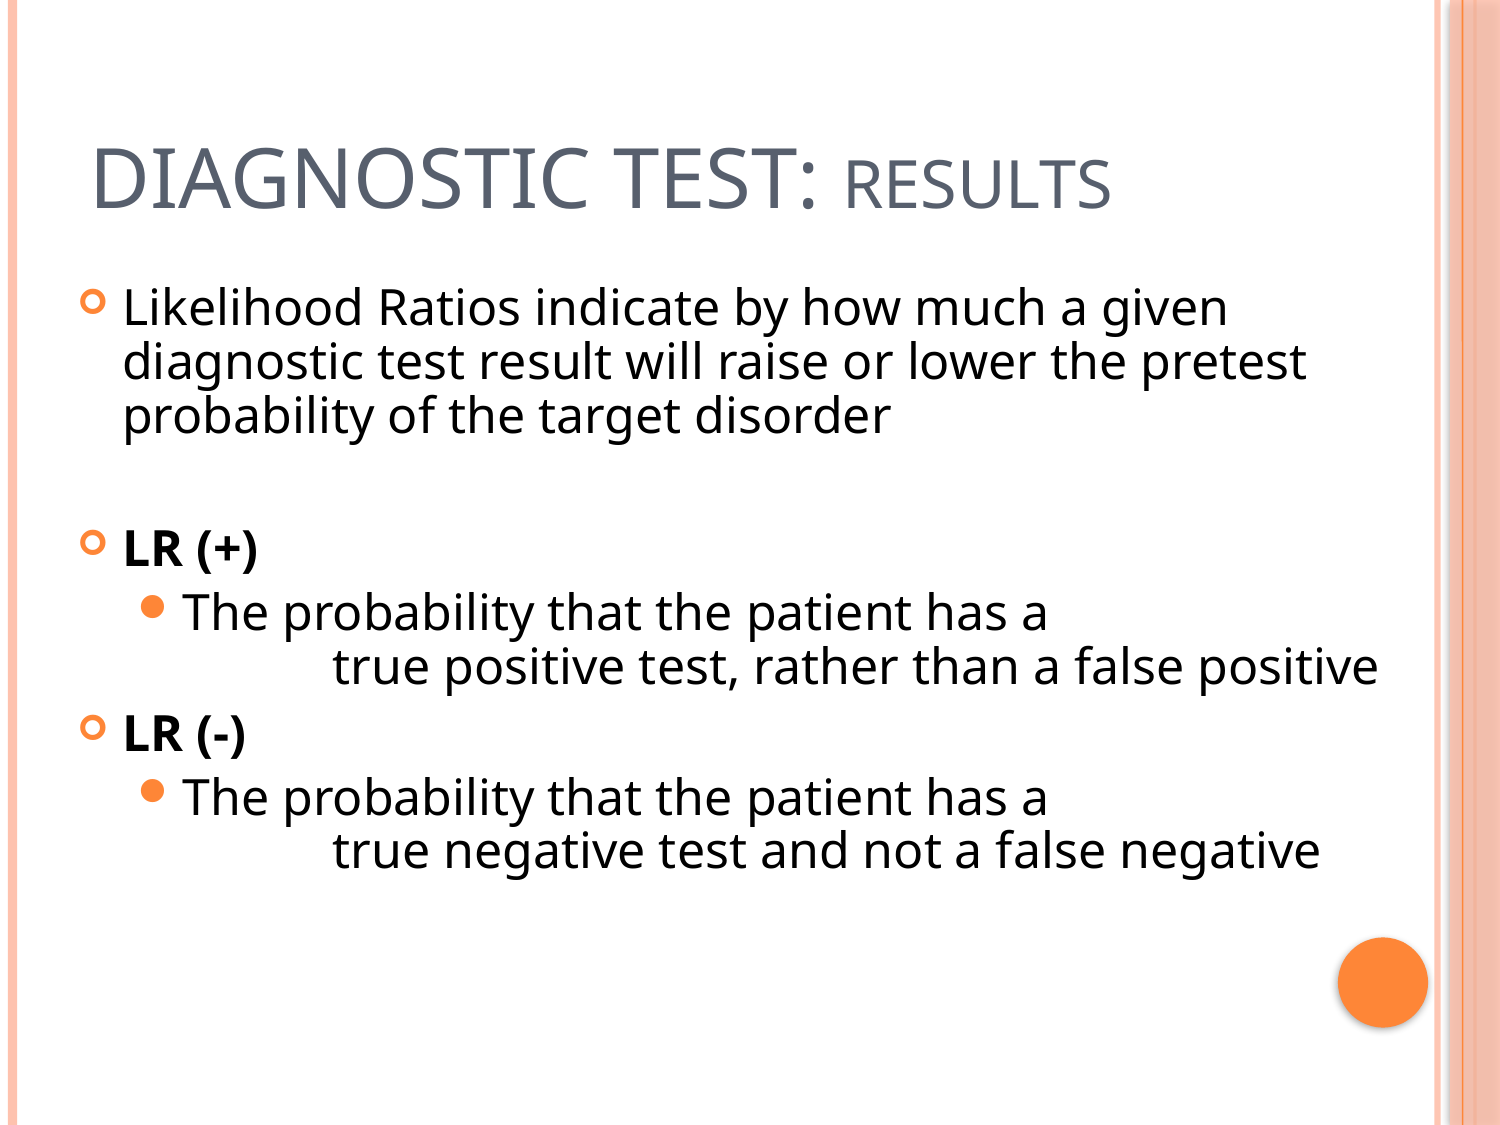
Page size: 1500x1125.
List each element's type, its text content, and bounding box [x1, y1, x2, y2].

list Likelihood Ratios indicate by how much a given diagnostic test result will raise or lower the pretest probability of the target disorder LR (+) The probability that the patient has a true positive test, rather than a false positive LR (-) The probability that the patient has a true negative test and not a false negative [62, 274, 1476, 1088]
title DIAGNOSTIC TEST: RESULTS [75, 45, 1300, 233]
